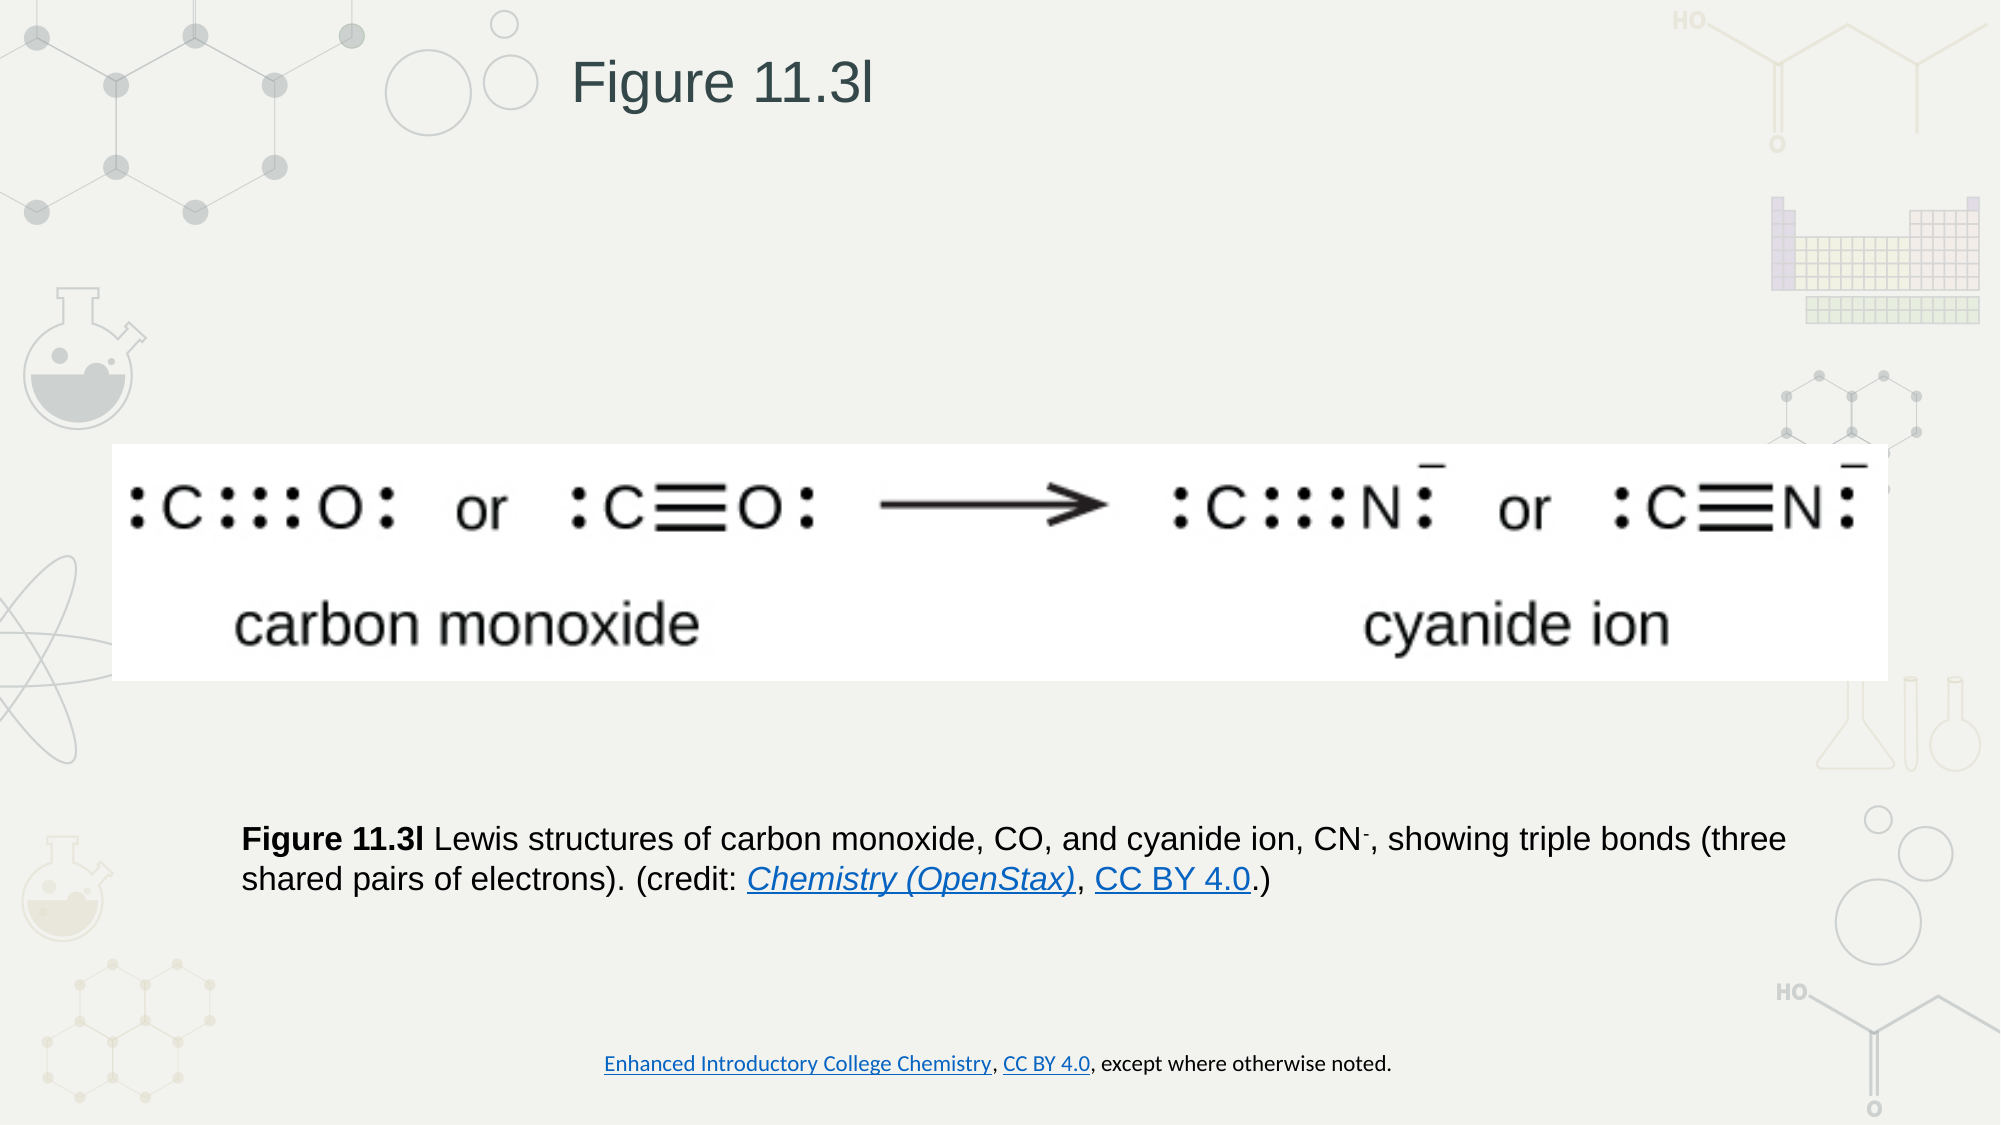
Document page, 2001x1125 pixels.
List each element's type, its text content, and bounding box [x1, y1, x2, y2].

list Figure 11.3l Lewis structures of carbon monoxide, CO, and cyanide ion, CN-, showing triple bonds (three shared pairs of electrons). (credit: Chemistry (OpenStax), CC BY 4.0.) [226, 809, 1858, 957]
picture [0, 0, 2001, 1125]
title Figure 11.3l [556, 16, 1202, 123]
